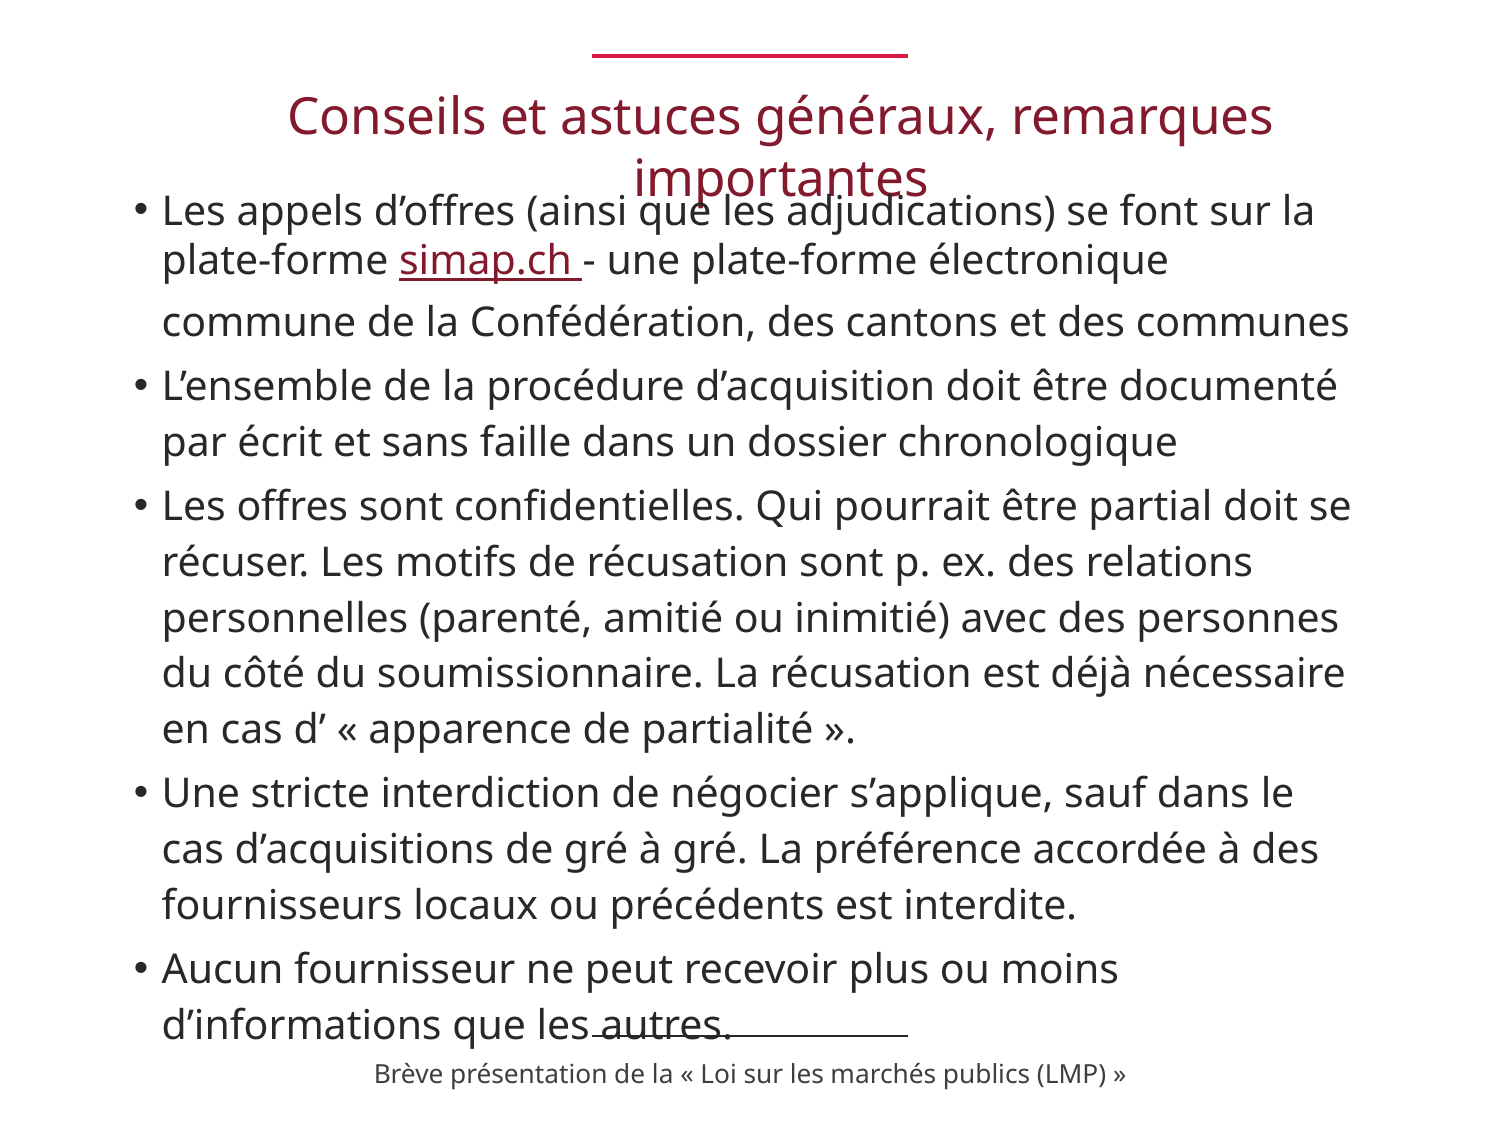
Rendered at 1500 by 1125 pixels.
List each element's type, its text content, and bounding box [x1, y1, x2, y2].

title Conseils et astuces généraux, remarques importantes [119, 72, 1444, 157]
footer Brève présentation de la « Loi sur les marchés publics (LMP) » [118, 1042, 1381, 1093]
list Les appels d’offres (ainsi que les adjudications) se font sur la plate-forme simap.ch - une plate-forme électronique commune de la Confédération, des cantons et des communes L’ensemble de la procédure d’acquisition doit être documenté par écrit et sans faille dans un dossier chronologique Les offres sont confidentielles. Qui pourrait être partial doit se récuser. Les motifs de récusation sont p. ex. des relations personnelles (parenté, amitié ou inimitié) avec des personnes du côté du soumissionnaire. La récusation est déjà nécessaire en cas d’ « apparence de partialité ». Une stricte interdiction de négocier s’applique, sauf dans le cas d’acquisitions de gré à gré. La préférence accordée à des fournisseurs locaux ou précédents est interdite. Aucun fournisseur ne peut recevoir plus ou moins d’informations que les autres. [119, 170, 1381, 811]
